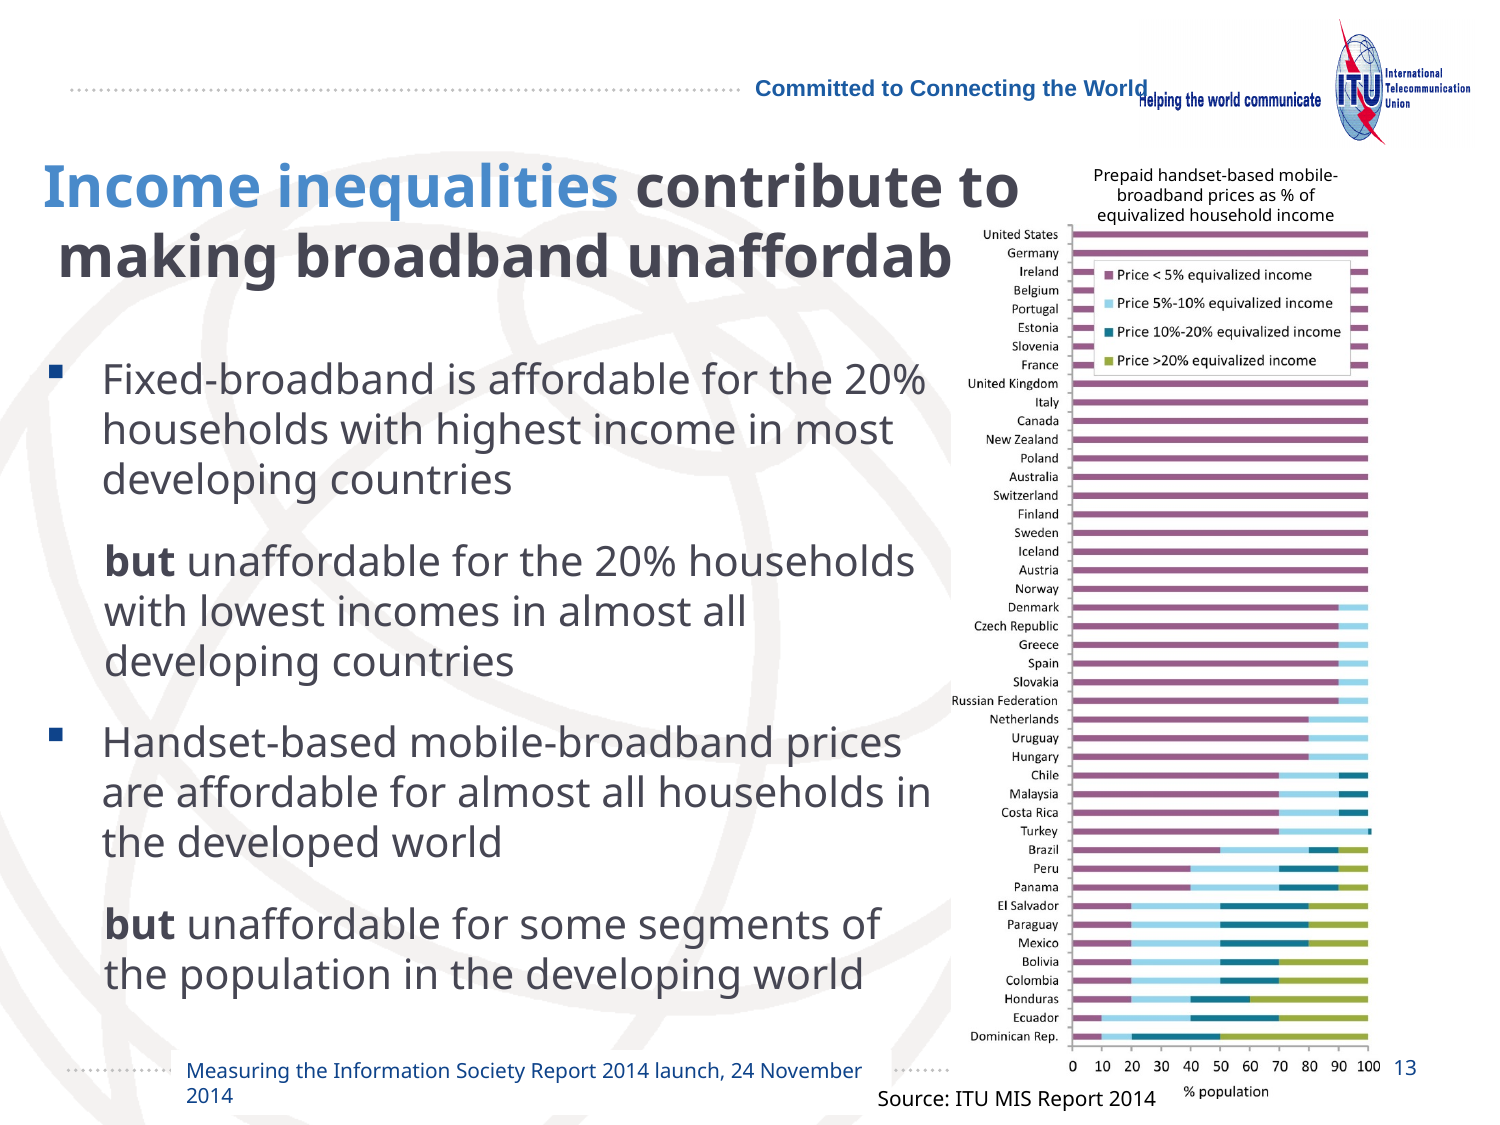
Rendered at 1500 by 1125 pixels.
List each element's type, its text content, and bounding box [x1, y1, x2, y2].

slide_number 13 [1385, 1046, 1432, 1088]
text_box Source: ITU MIS Report 2014 [863, 1078, 1172, 1118]
list Fixed-broadband is affordable for the 20% households with highest income in most developing countries but unaffordable for the 20% households with lowest incomes in almost all developing countries Handset-based mobile-broadband prices are affordable for almost all households in the developed world but unaffordable for some segments of the population in the developing world [30, 344, 945, 1067]
title Income inequalities contribute to making broadband unaffordable [0, 105, 1063, 334]
text_box Prepaid handset-based mobile-broadband prices as % of equivalized household income [1062, 153, 1370, 222]
picture [0, 224, 1380, 1125]
